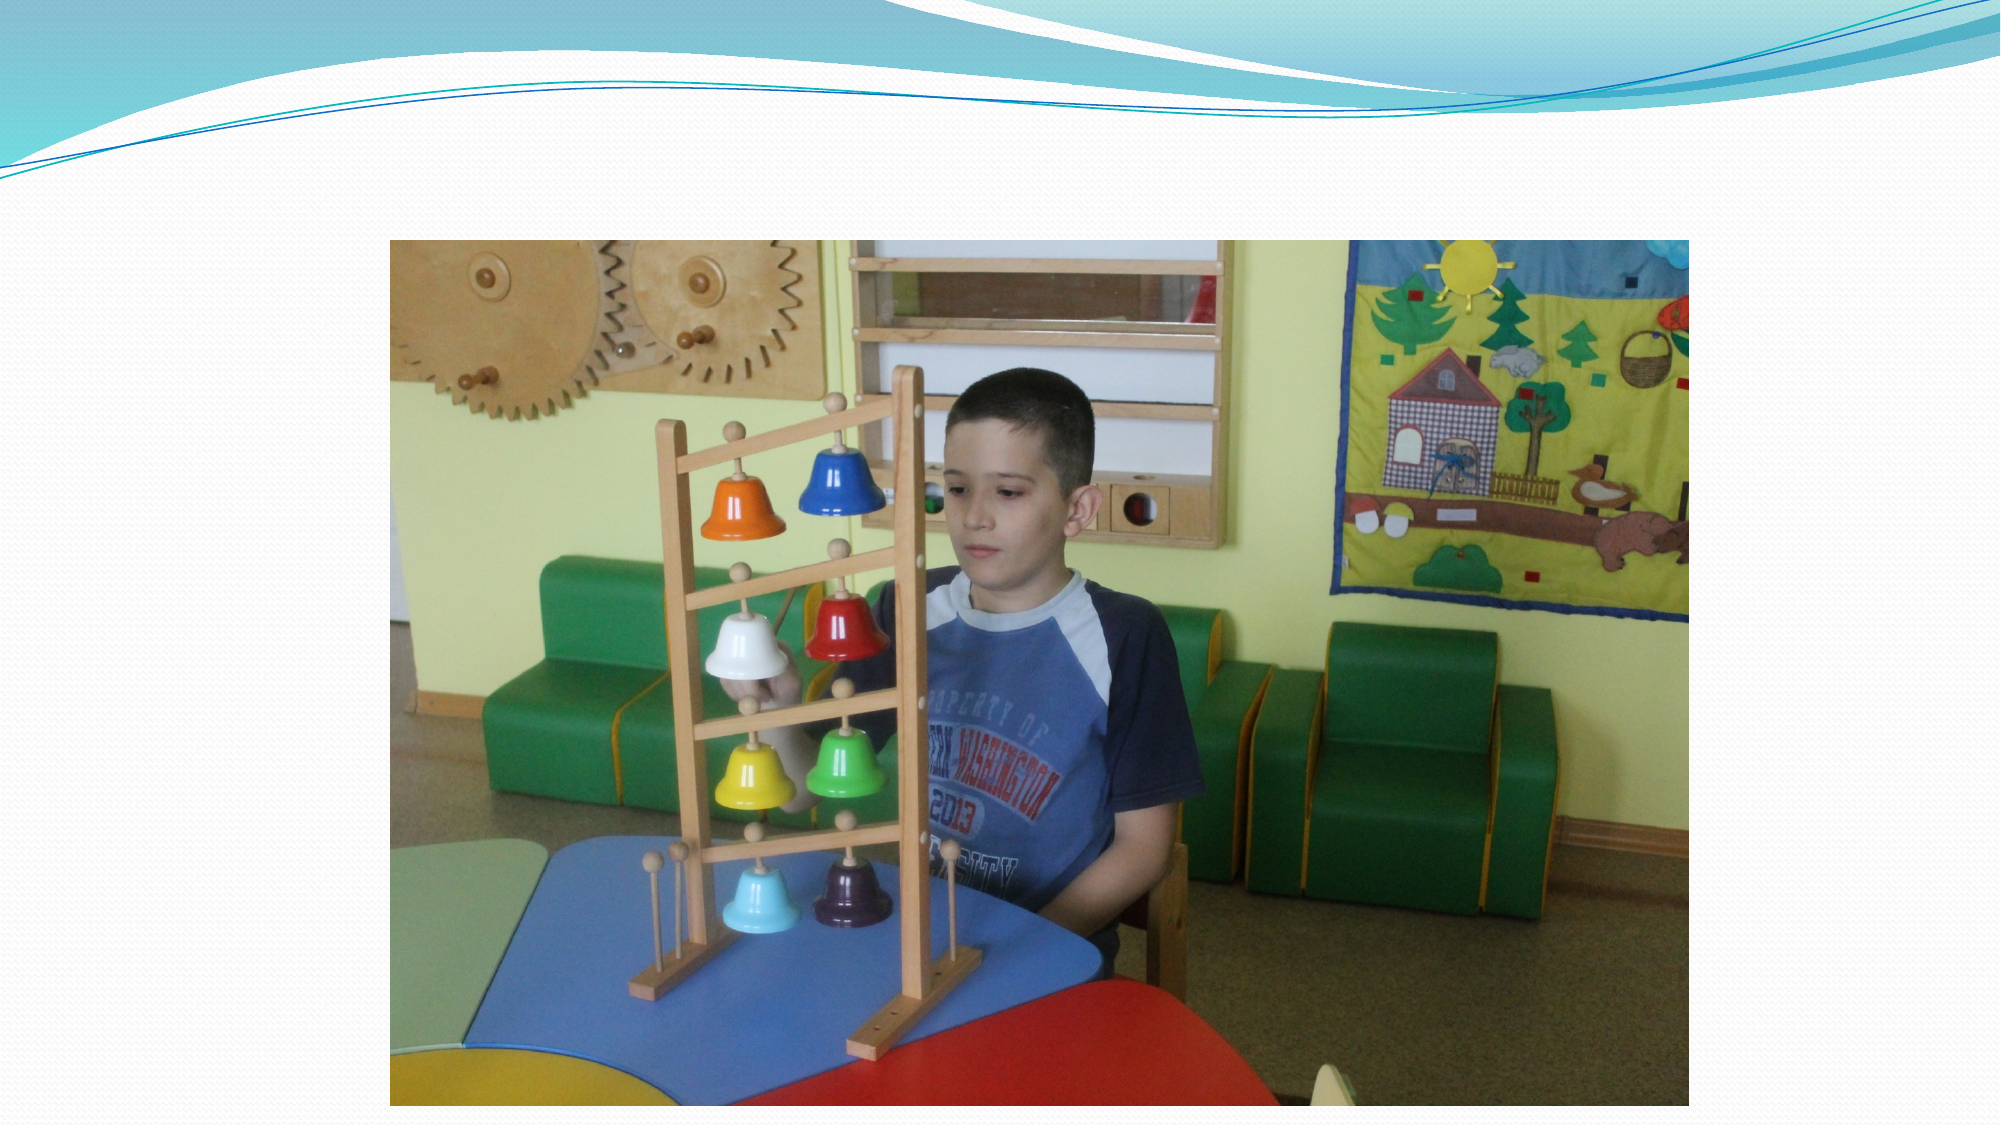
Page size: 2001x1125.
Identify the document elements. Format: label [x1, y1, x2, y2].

picture [389, 240, 1689, 1107]
